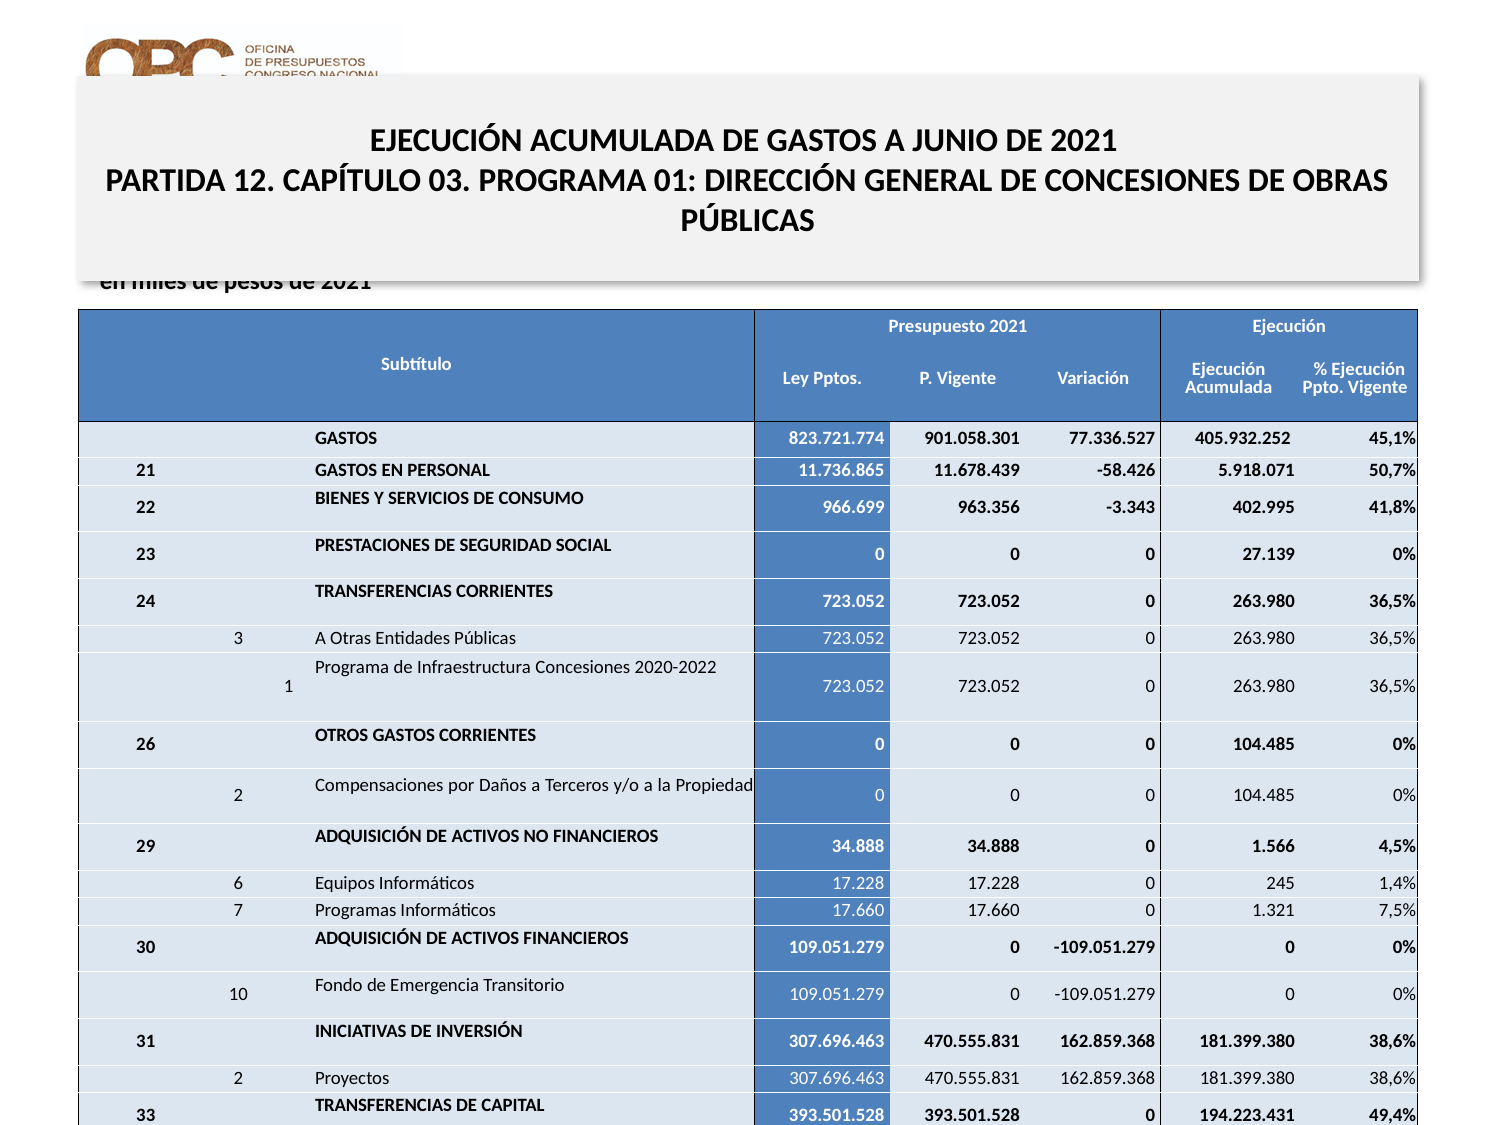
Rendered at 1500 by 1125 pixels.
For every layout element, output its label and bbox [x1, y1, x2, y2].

table_cell [1161, 337, 1417, 421]
table_cell [1161, 532, 1417, 578]
table_cell [79, 824, 754, 870]
table_cell [1161, 422, 1417, 457]
table_cell [1161, 824, 1417, 870]
table_cell [79, 1019, 754, 1065]
table_cell [79, 926, 754, 971]
table_cell [755, 1093, 1160, 1125]
table_header [79, 310, 754, 421]
table_cell [1161, 458, 1417, 485]
table_cell [755, 626, 1160, 652]
table_cell [755, 458, 1160, 485]
table_cell [79, 579, 754, 625]
table_cell [1161, 898, 1417, 925]
table_cell [79, 422, 754, 457]
table_cell [755, 422, 1160, 457]
table_cell [755, 486, 1160, 531]
table_cell [1161, 871, 1417, 897]
table_cell [79, 653, 754, 721]
table_header [1161, 310, 1417, 337]
table_cell [1161, 926, 1417, 971]
table_cell [1161, 1019, 1417, 1065]
table_cell [755, 1066, 1160, 1092]
text_box [85, 281, 1376, 305]
table_cell [79, 972, 754, 1018]
table_cell [755, 972, 1160, 1018]
table_cell [79, 486, 754, 531]
table_cell [1161, 1093, 1417, 1125]
table_cell [79, 769, 754, 823]
table_cell [755, 653, 1160, 721]
table_cell [755, 824, 1160, 870]
slide_number [1418, 1042, 1425, 1103]
table_cell [1161, 579, 1417, 625]
table_cell [1161, 972, 1417, 1018]
table_cell [755, 926, 1160, 971]
table_cell [755, 871, 1160, 897]
table_cell [1161, 769, 1417, 823]
table_cell [79, 722, 754, 768]
title [78, 76, 1418, 281]
table_cell [755, 337, 1160, 421]
table_cell [755, 579, 1160, 625]
table_cell [1161, 722, 1417, 768]
table_cell [79, 898, 754, 925]
table_cell [1161, 653, 1417, 721]
picture [82, 22, 403, 76]
table_cell [755, 898, 1160, 925]
table_cell [1161, 1066, 1417, 1092]
table_cell [1161, 486, 1417, 531]
table_cell [79, 1093, 754, 1125]
table_cell [755, 532, 1160, 578]
table_cell [79, 871, 754, 897]
table_cell [1161, 626, 1417, 652]
table_cell [79, 458, 754, 485]
table_cell [79, 626, 754, 652]
table_cell [79, 532, 754, 578]
table_cell [755, 1019, 1160, 1065]
table_cell [79, 1066, 754, 1092]
table_cell [755, 769, 1160, 823]
table_cell [755, 722, 1160, 768]
table_header [755, 310, 1160, 337]
